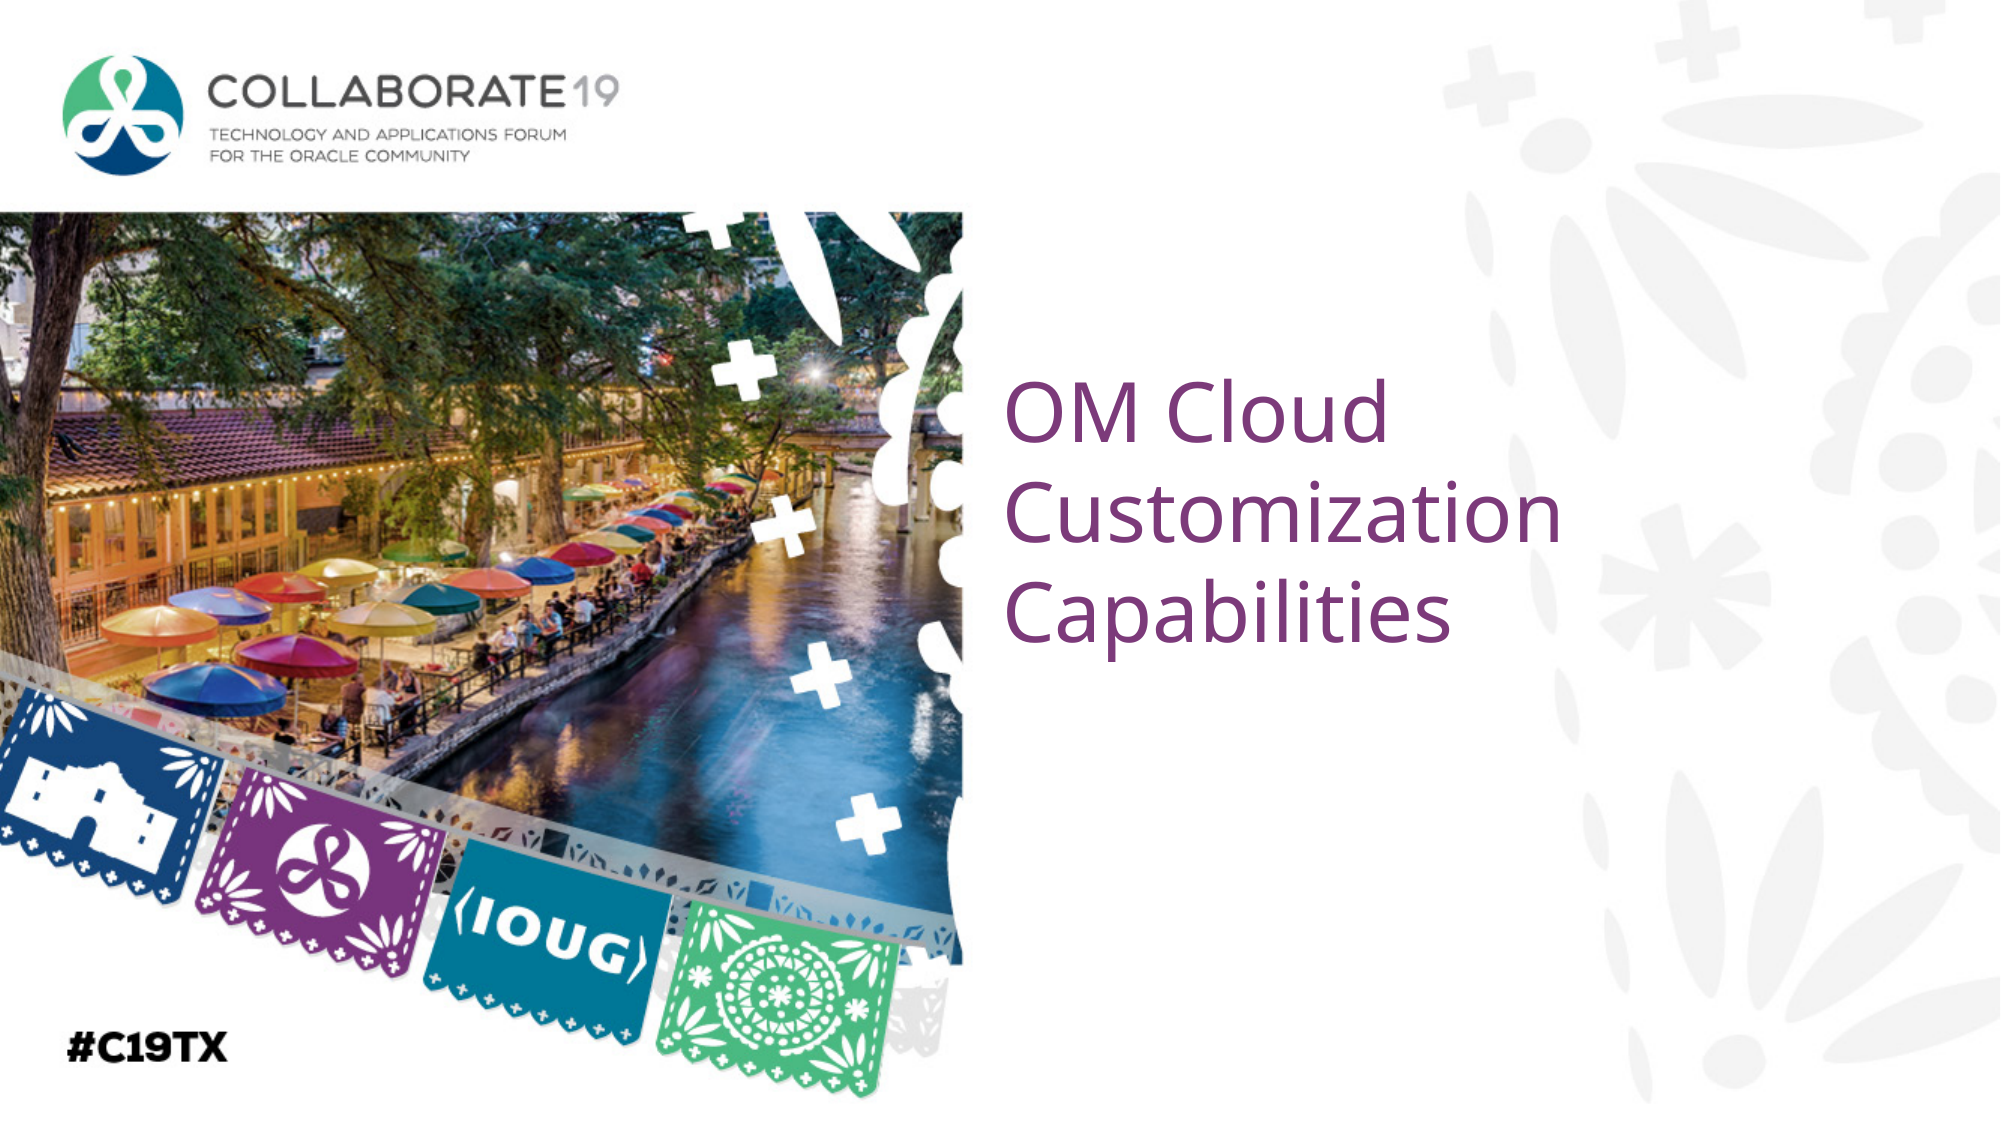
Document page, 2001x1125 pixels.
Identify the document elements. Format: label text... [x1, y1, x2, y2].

title OM Cloud Customization Capabilities [987, 91, 1953, 828]
picture [0, 0, 2001, 1125]
